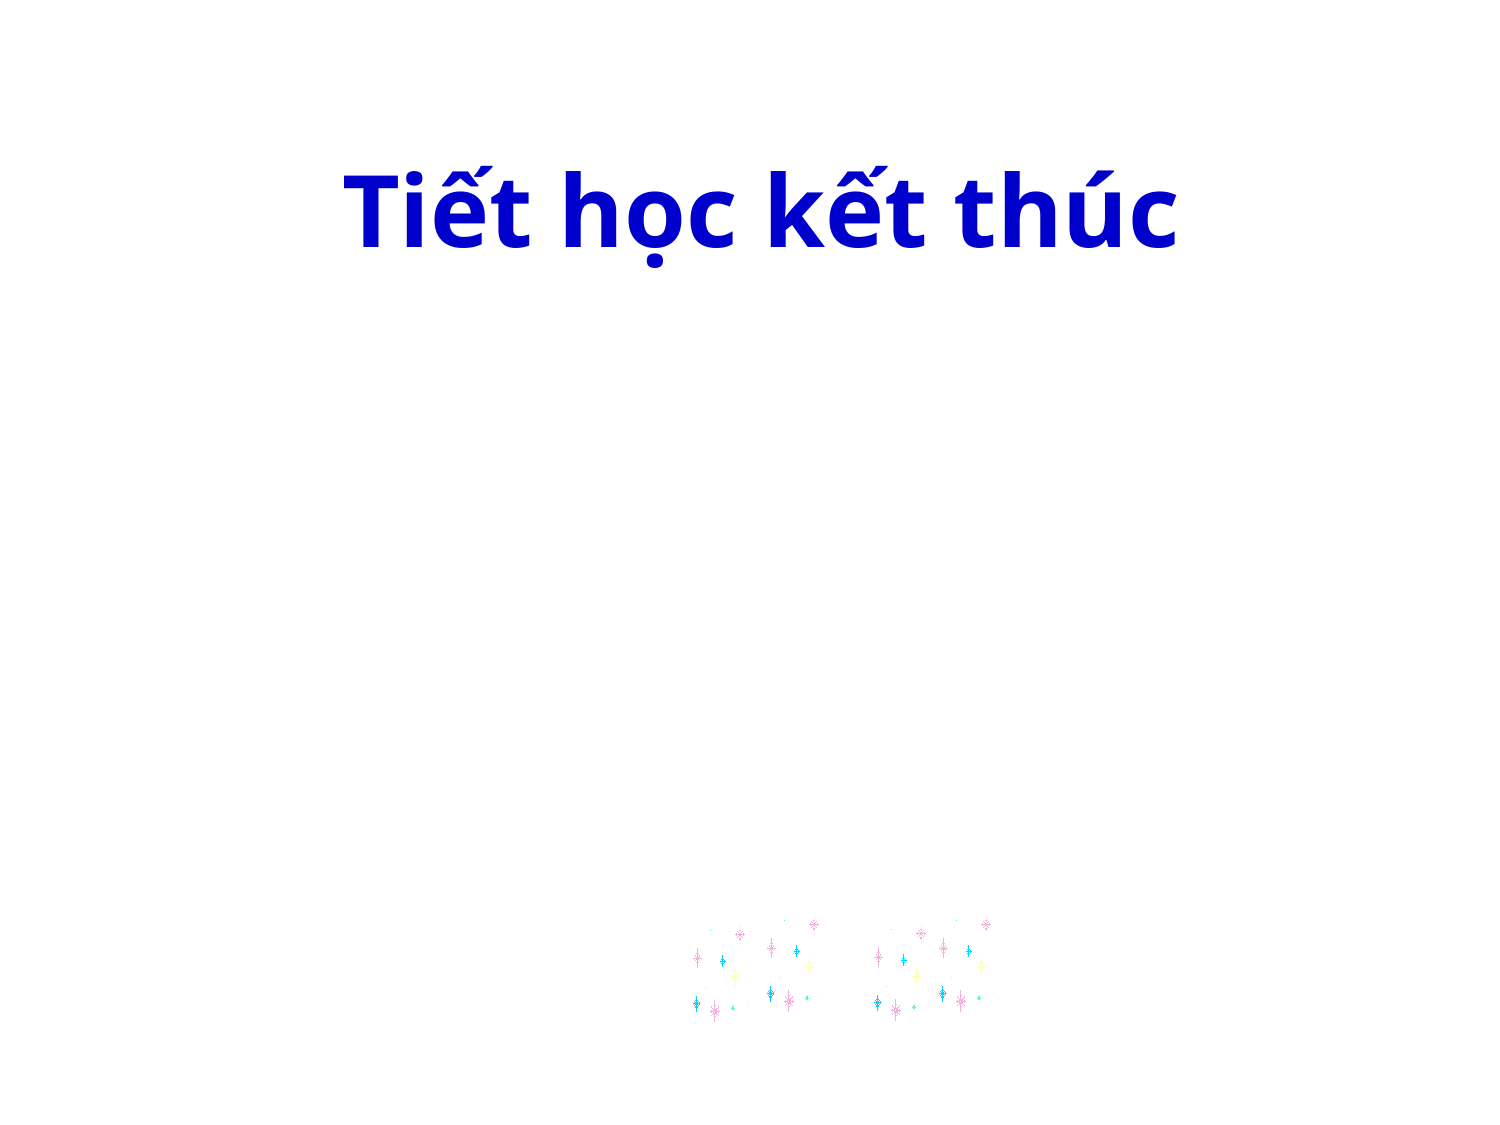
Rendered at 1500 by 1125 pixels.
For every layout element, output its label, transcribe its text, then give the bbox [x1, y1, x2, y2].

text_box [687, 912, 1001, 1026]
text_box Tiết học kết thúc [223, 139, 1301, 275]
